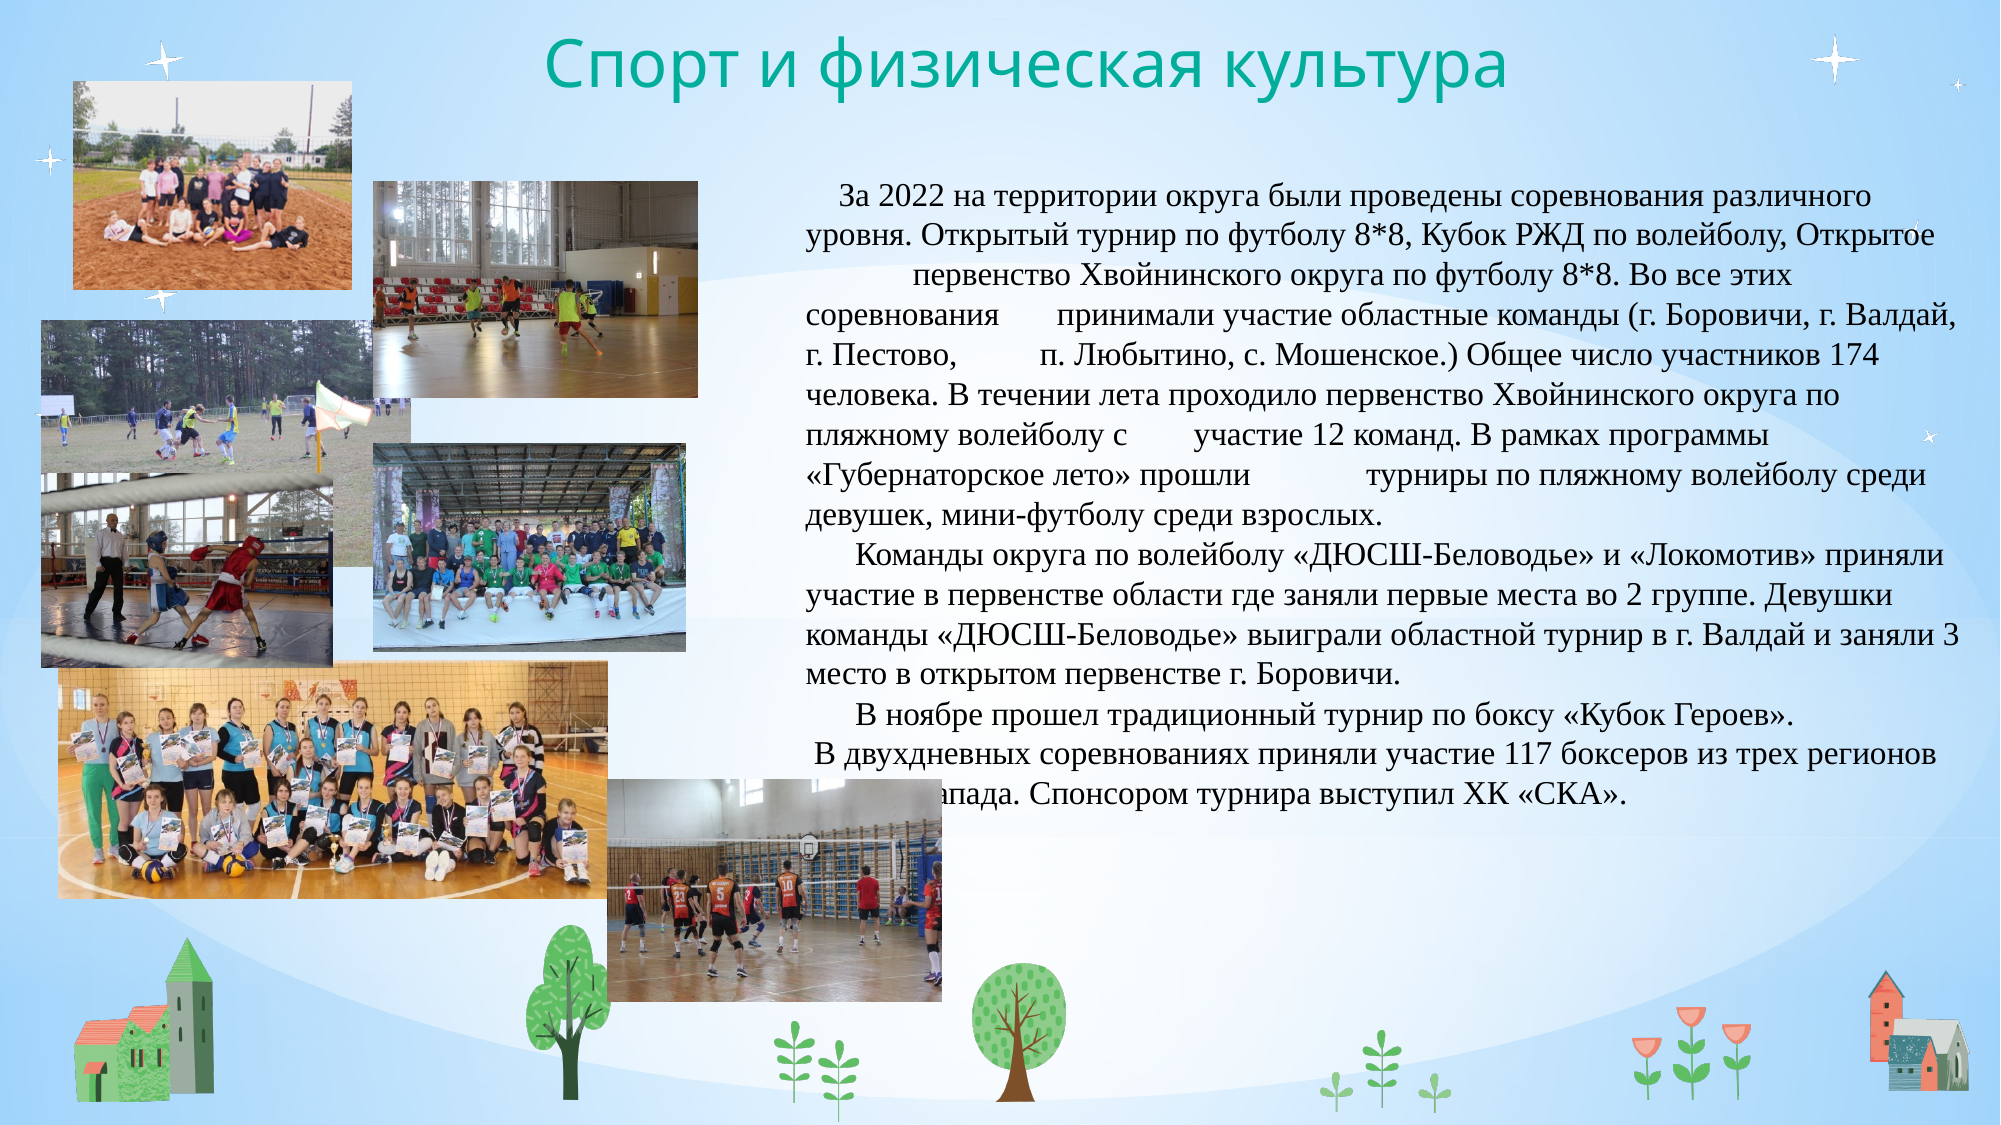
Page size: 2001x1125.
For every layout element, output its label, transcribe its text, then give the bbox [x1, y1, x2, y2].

picture [74, 937, 214, 1102]
picture [1632, 1007, 1751, 1100]
picture [972, 963, 1066, 1102]
text_box Спорт и физическая культура [529, 13, 1526, 109]
picture [774, 1021, 859, 1122]
picture [1320, 1030, 1451, 1113]
picture [1808, 33, 1967, 165]
picture [1868, 970, 1970, 1091]
text_box За 2022 на территории округа были проведены соревнования различного уровня. Открытый турнир по футболу 8*8, Кубок РЖД по волейболу, Открытое первенство Хвойнинского округа по футболу 8*8. Во все этих соревнования принимали участие областные команды (г. Боровичи, г. Валдай, г. Пестово, п. Любытино, с. Мошенское.) Общее число участников 174 человека. В течении лета проходило первенство Хвойнинского округа по пляжному волейболу с участие 12 команд. В рамках программы «Губернаторское лето» прошли турниры по пляжному волейболу среди девушек, мини-футболу среди взрослых. Команды округа по волейболу «ДЮСШ-Беловодье» и «Локомотив» приняли участие в первенстве области где заняли первые места во 2 группе. Девушки команды «ДЮСШ-Беловодье» выиграли областной турнир в г. Валдай и заняли 3 место в открытом первенстве г. Боровичи. В ноябре прошел традиционный турнир по боксу «Кубок Героев». В двухдневных соревнованиях приняли участие 117 боксеров из трех регионов Северо-Запада. Спонсором турнира выступил ХК «СКА». [790, 165, 1979, 859]
picture [33, 33, 942, 1100]
